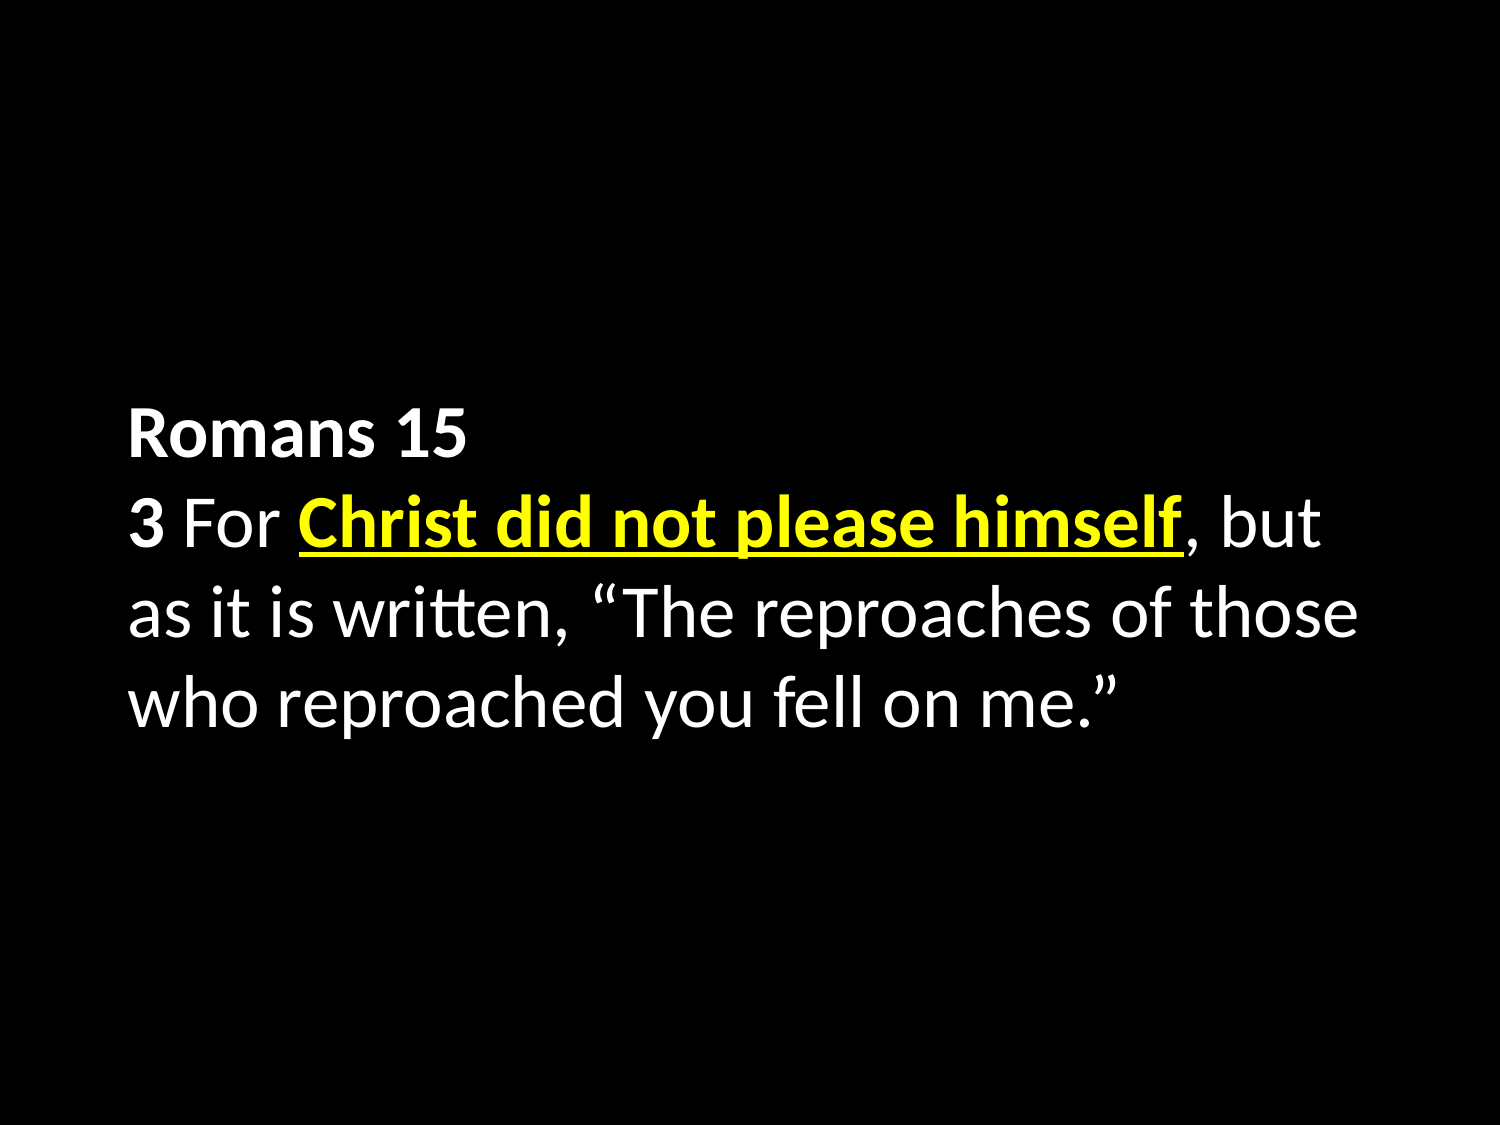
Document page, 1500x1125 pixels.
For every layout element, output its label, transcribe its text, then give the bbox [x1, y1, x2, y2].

title Romans 15 3 For Christ did not please himself, but as it is written, “The reproaches of those who reproached you fell on me.” [112, 0, 1388, 1125]
